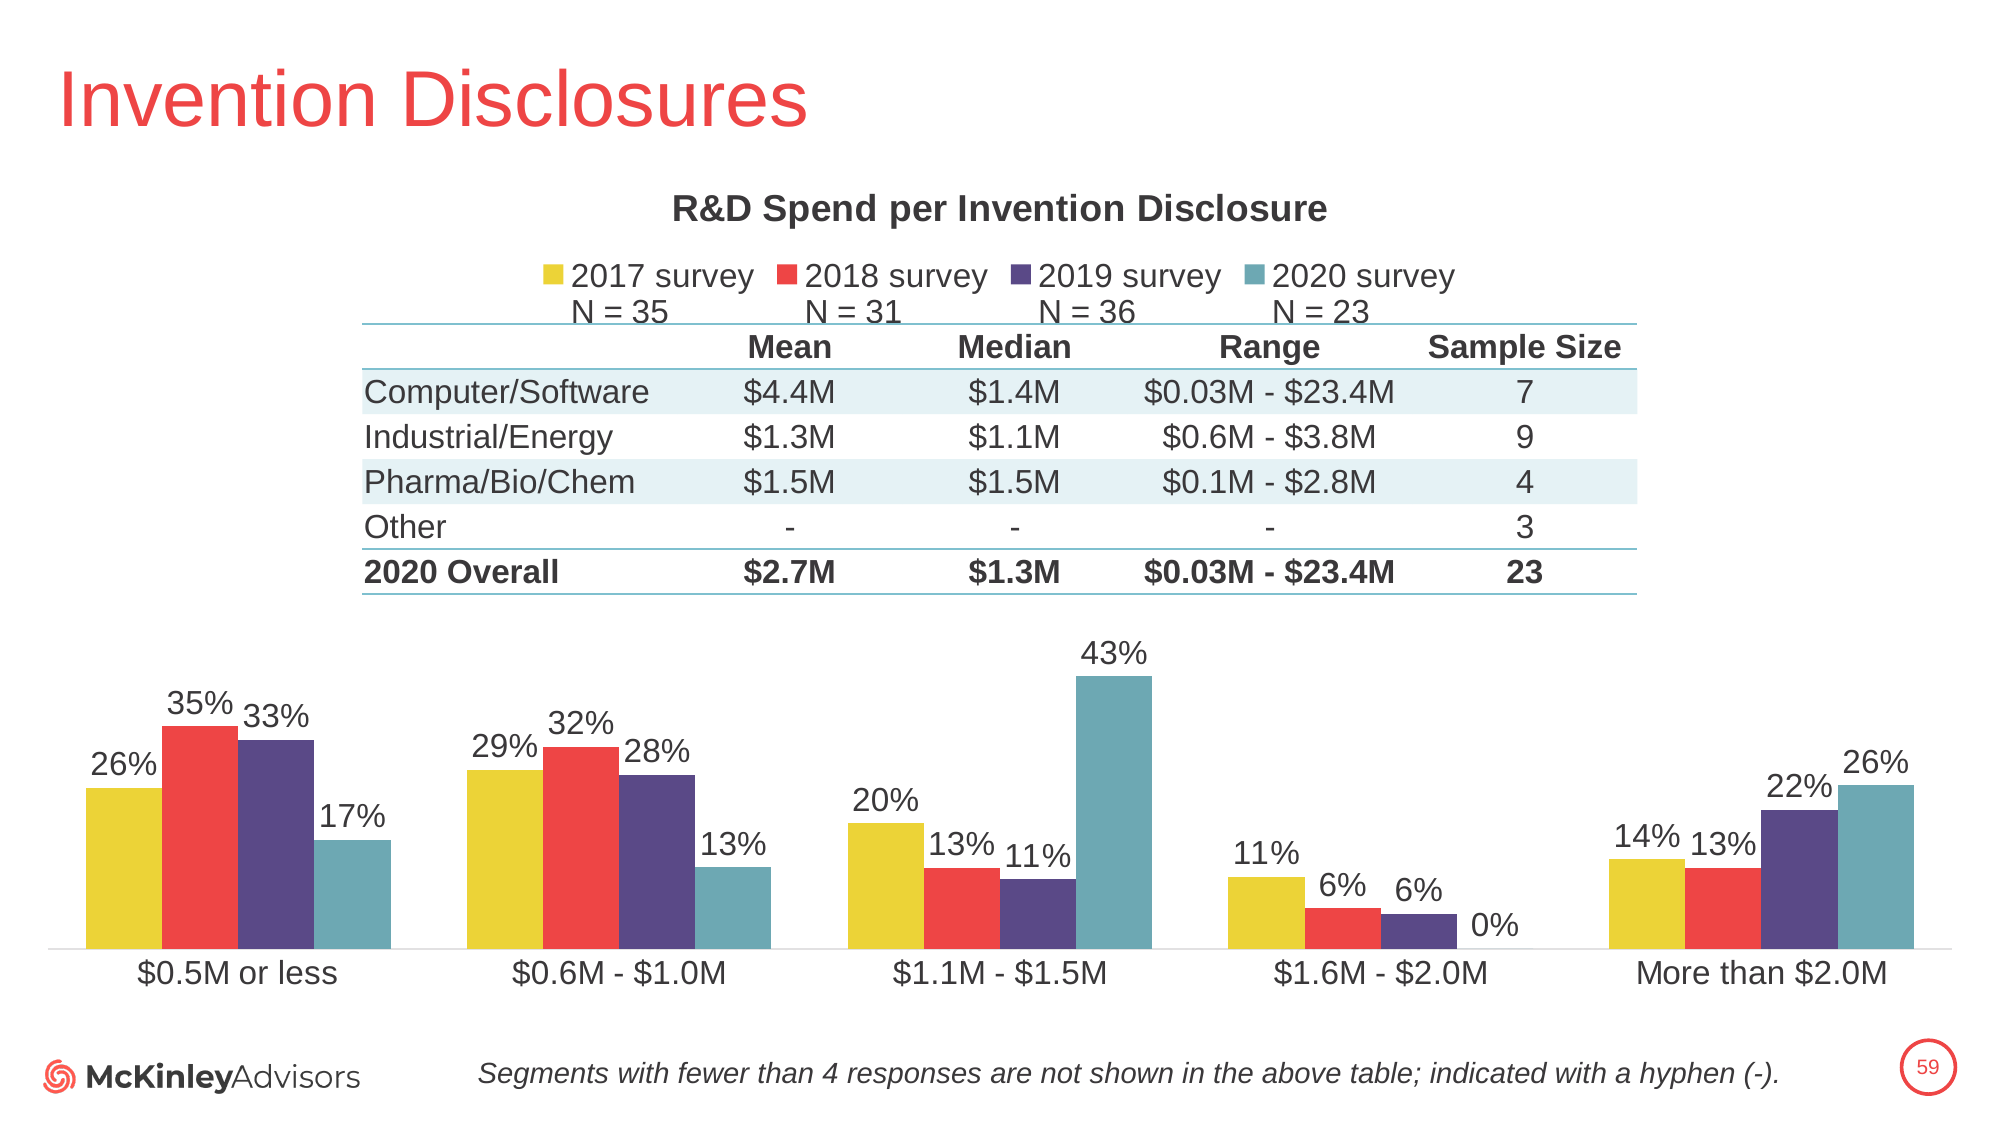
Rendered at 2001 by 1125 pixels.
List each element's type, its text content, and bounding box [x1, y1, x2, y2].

title Invention Disclosures [42, 36, 1966, 149]
slide_number 59 [1893, 1035, 1963, 1096]
text_box Segments with fewer than 4 responses are not shown in the above table; indicated with a hyphen (-). [462, 1046, 1805, 1097]
chart [24, 149, 1975, 1020]
picture [42, 1059, 360, 1094]
